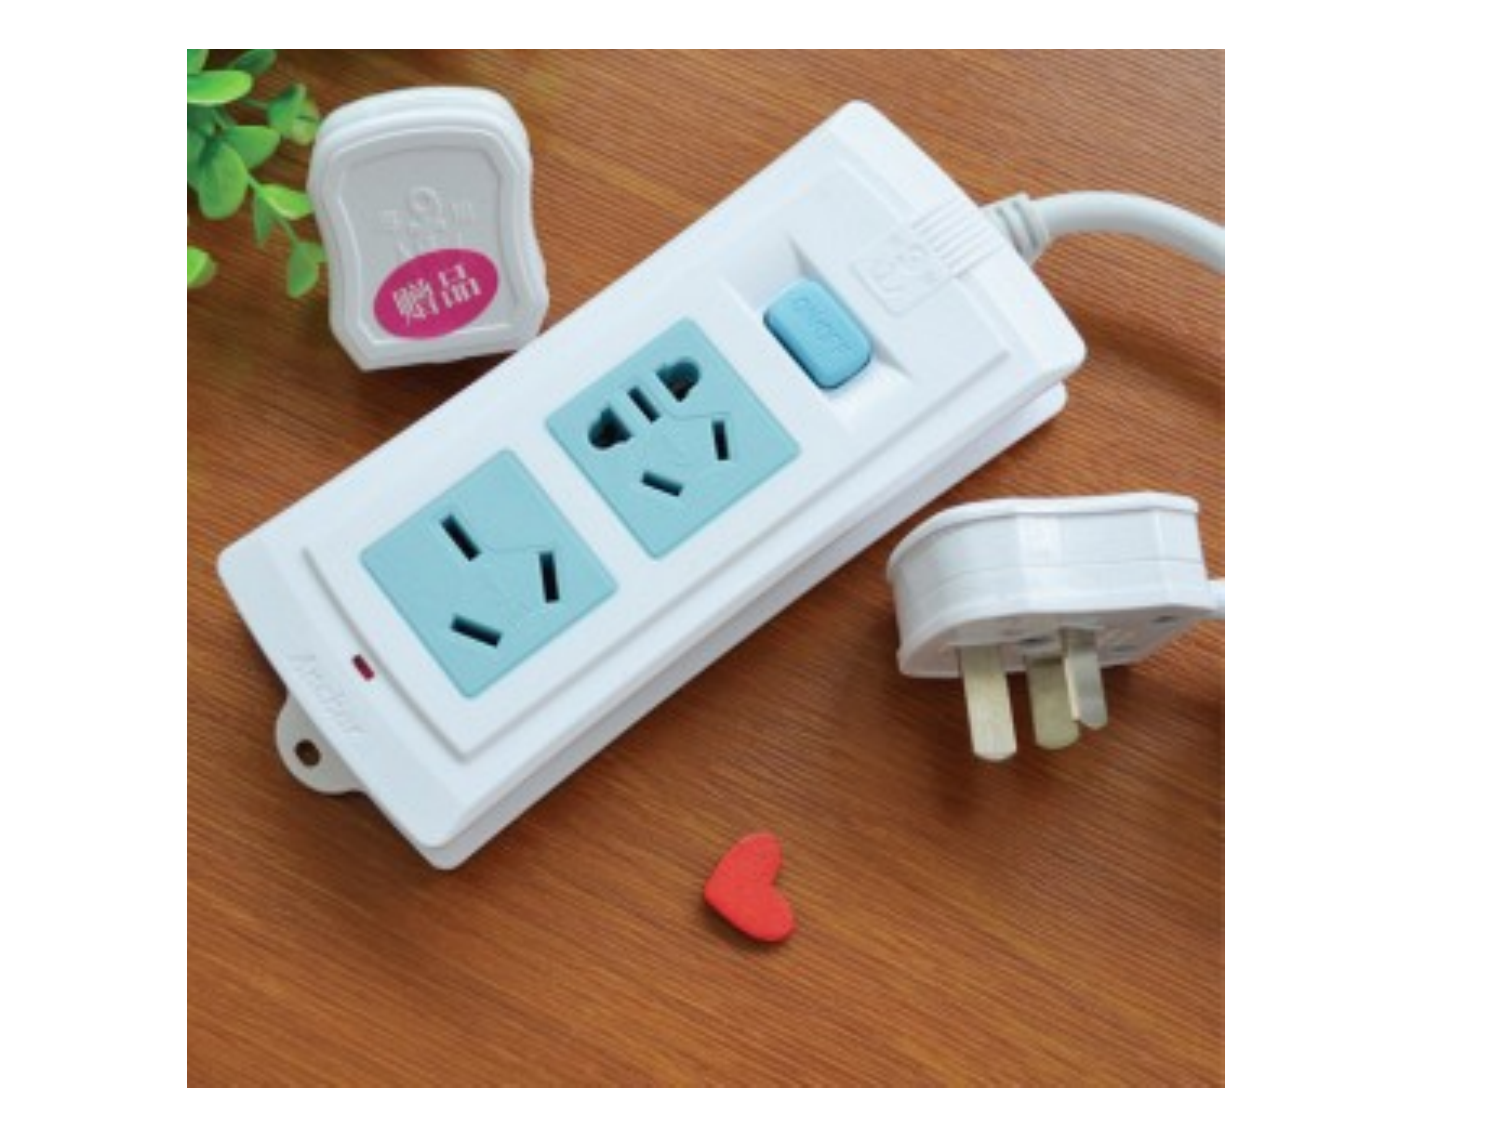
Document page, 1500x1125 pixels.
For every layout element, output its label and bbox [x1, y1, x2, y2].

picture [187, 49, 1226, 1088]
